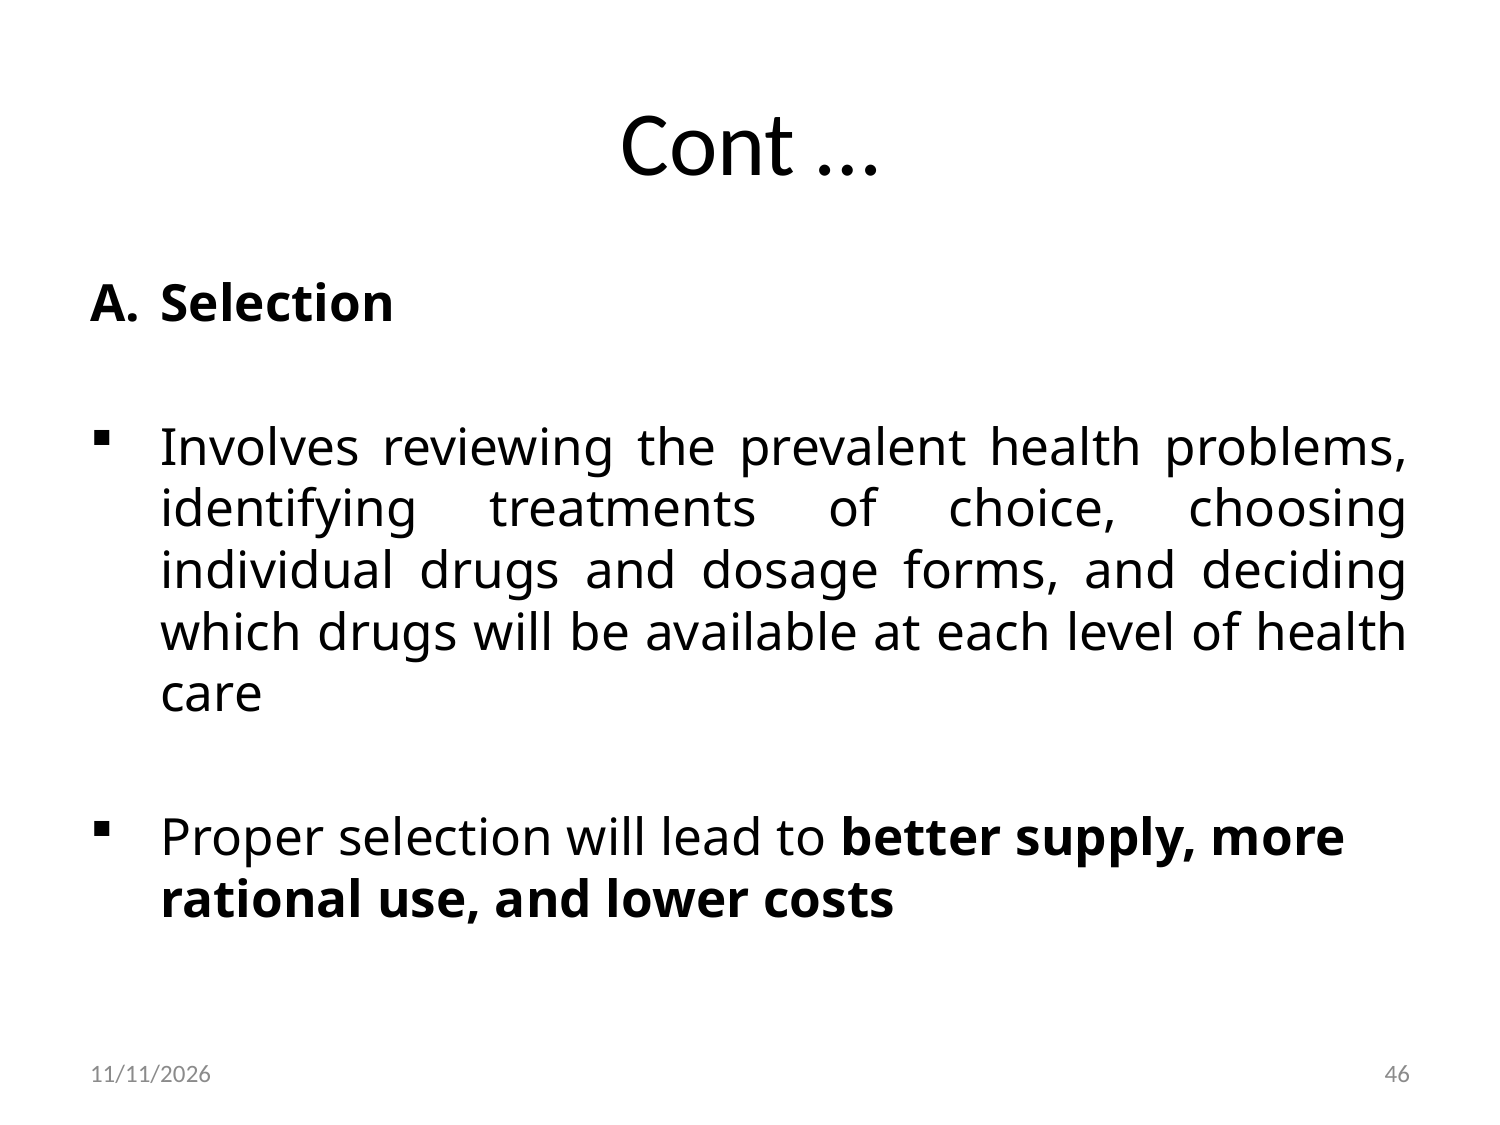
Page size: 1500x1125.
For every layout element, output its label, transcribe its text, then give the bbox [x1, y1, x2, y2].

title Cont … [75, 45, 1425, 233]
list Selection Involves reviewing the prevalent health problems, identifying treatments of choice, choosing individual drugs and dosage forms, and deciding which drugs will be available at each level of health care Proper selection will lead to better supply, more rational use, and lower costs [75, 262, 1425, 1005]
slide_number 46 [1074, 1042, 1425, 1103]
slide_number 29-Dec-19 [75, 1042, 425, 1103]
